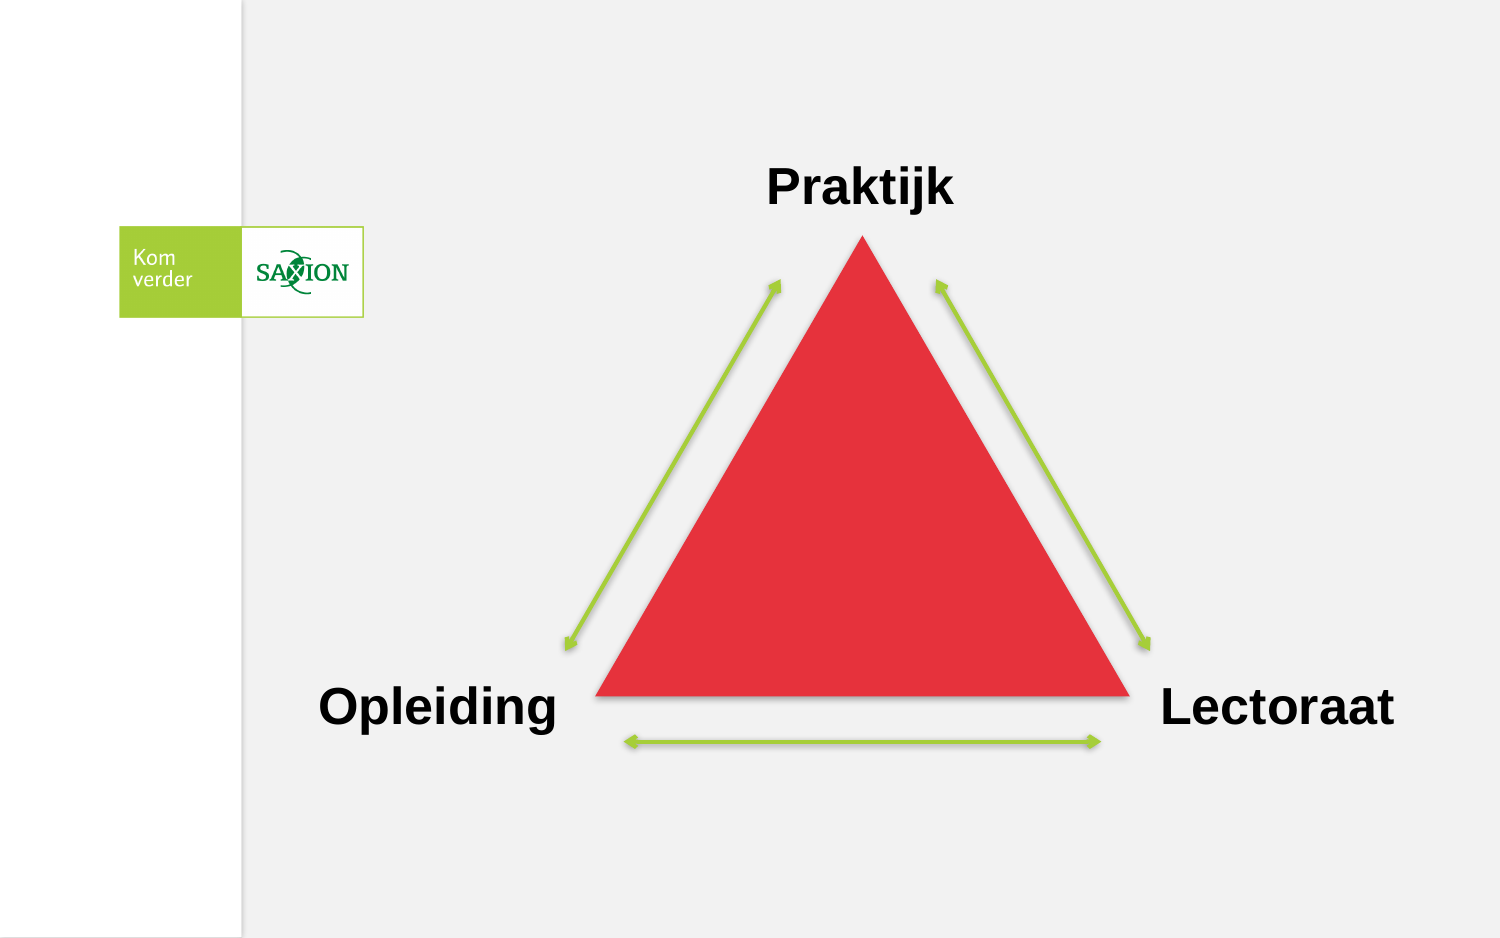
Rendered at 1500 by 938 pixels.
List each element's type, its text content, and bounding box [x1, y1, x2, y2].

text_box [245, 0, 1500, 938]
text_box Opleiding [303, 664, 621, 774]
text_box Lectoraat [1083, 664, 1410, 774]
text_box [594, 234, 1131, 698]
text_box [565, 278, 781, 652]
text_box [935, 278, 1151, 652]
picture [119, 225, 364, 318]
text_box [0, 0, 242, 938]
text_box Praktijk [728, 144, 994, 234]
